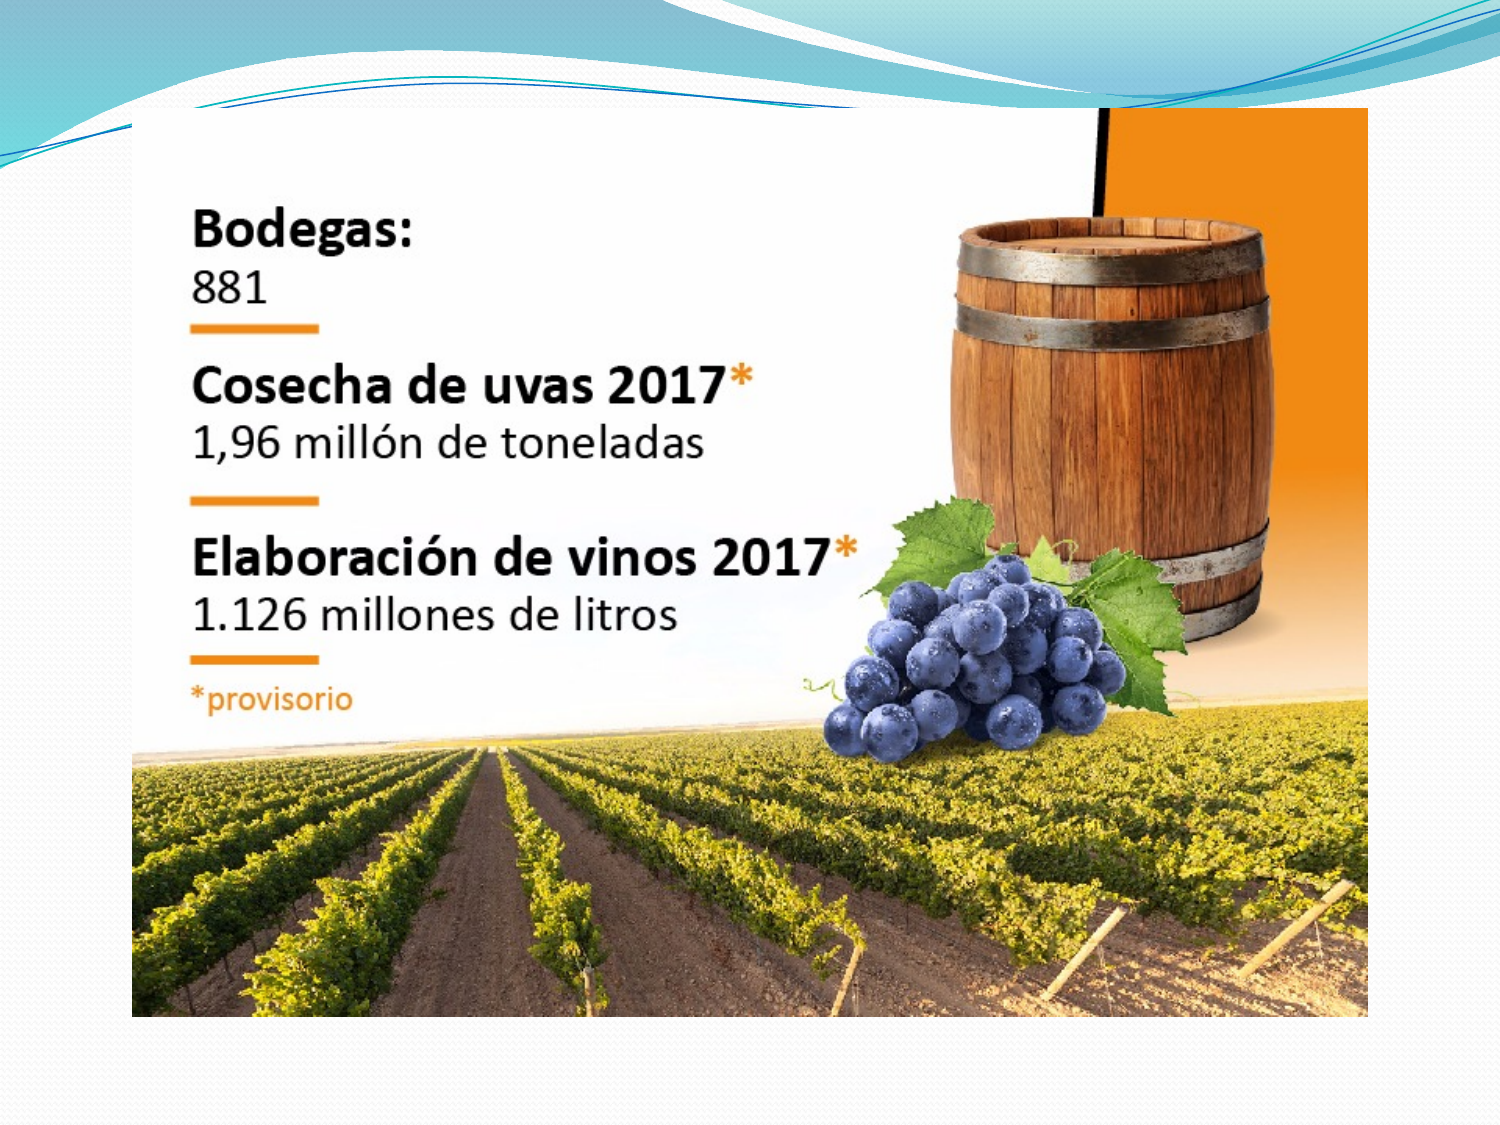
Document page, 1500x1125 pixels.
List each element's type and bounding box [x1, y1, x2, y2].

picture [131, 108, 1369, 1017]
